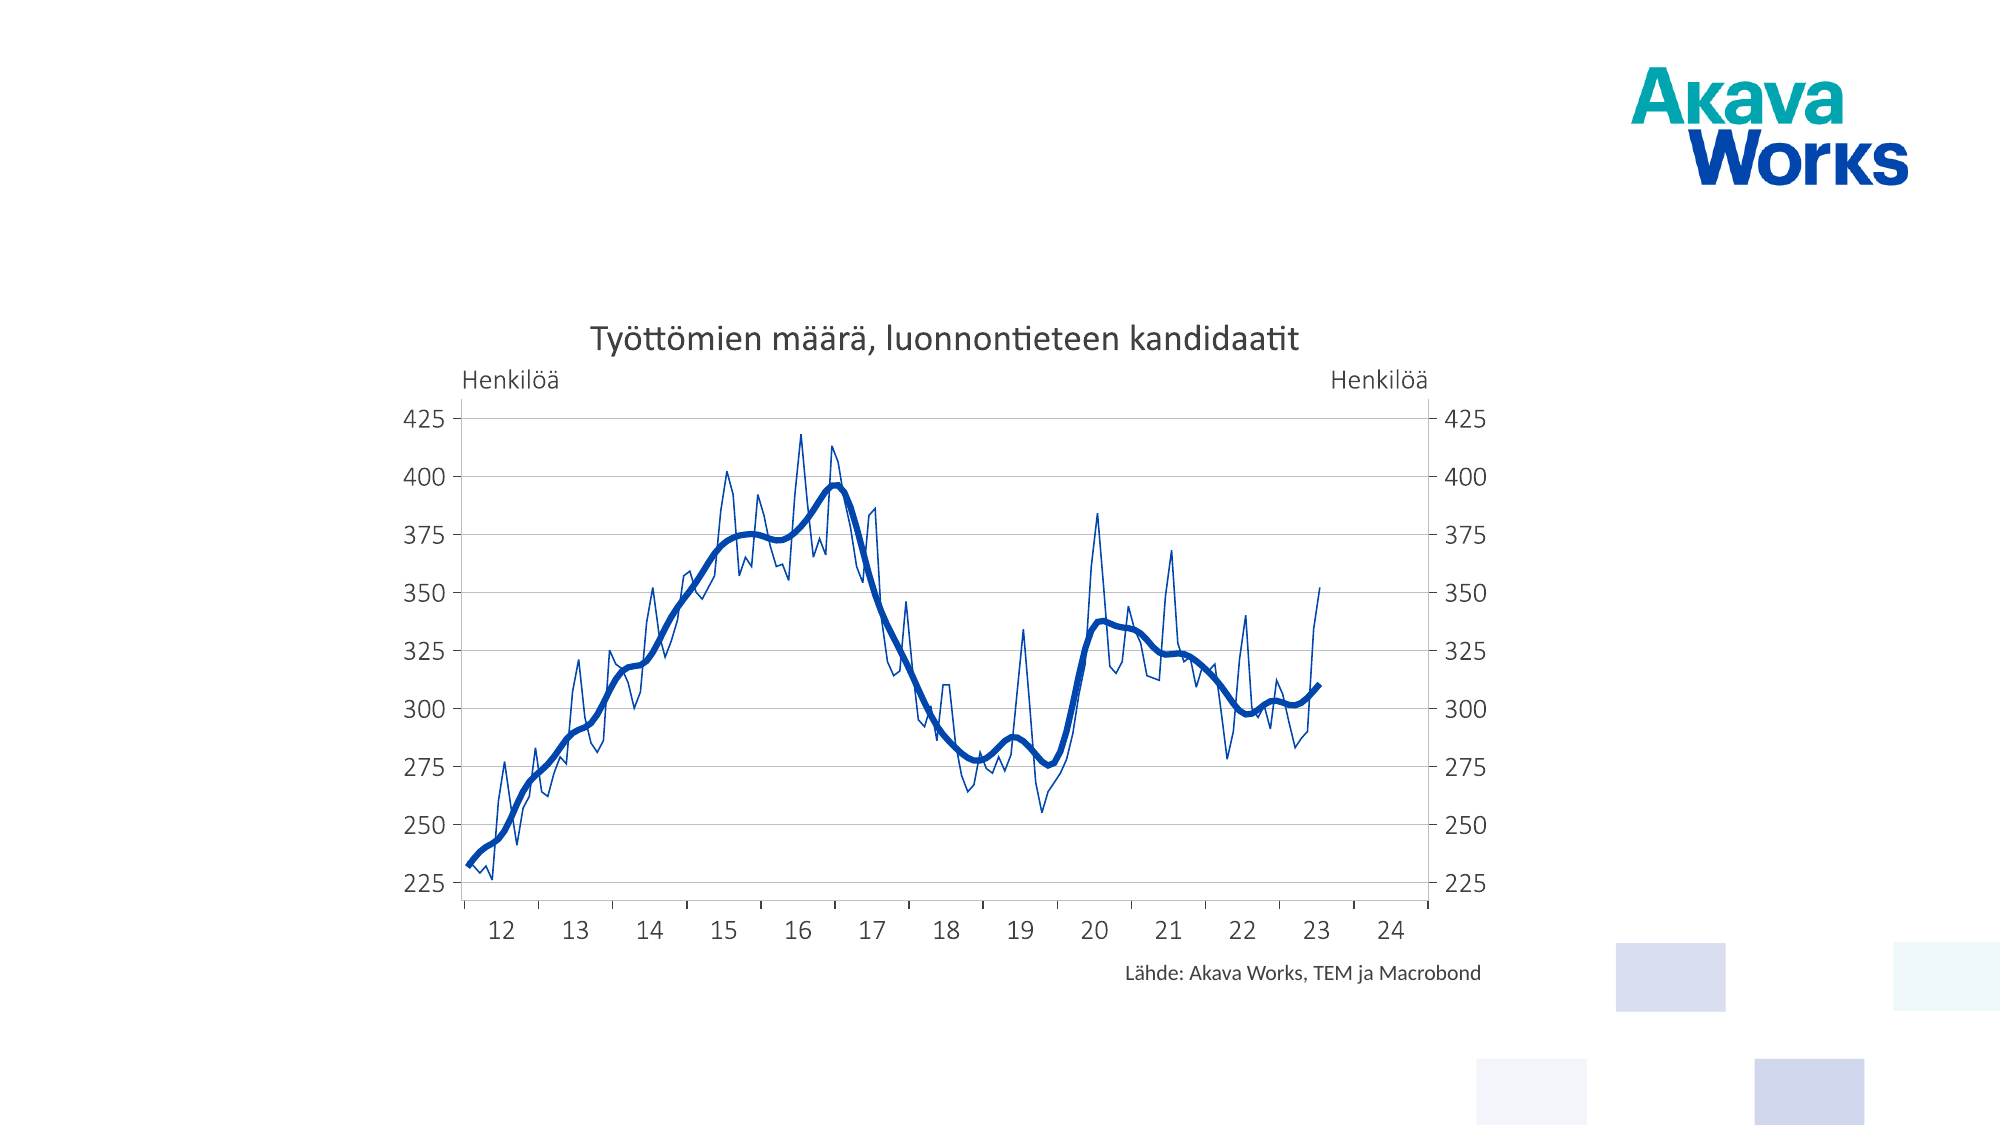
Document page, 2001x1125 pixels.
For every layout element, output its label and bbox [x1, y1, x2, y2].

list [390, 301, 1500, 1003]
picture [232, 55, 2000, 1125]
